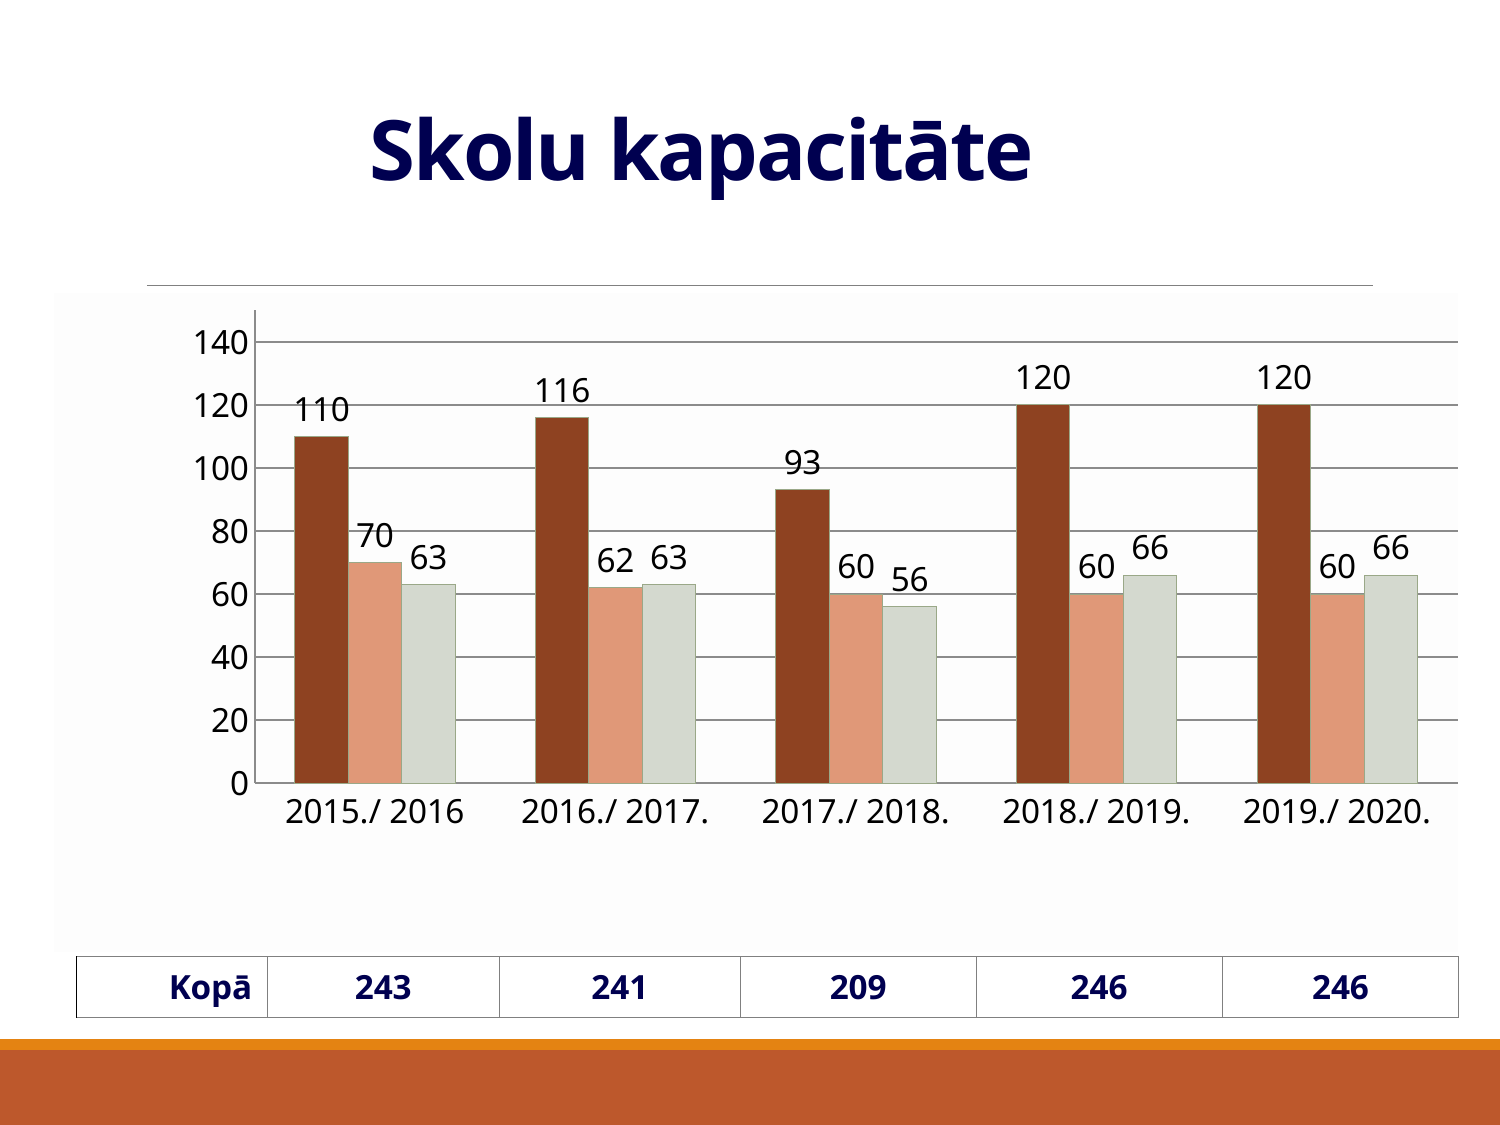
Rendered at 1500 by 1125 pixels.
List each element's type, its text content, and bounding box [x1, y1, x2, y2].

chart [53, 292, 1460, 953]
table_header 243 [268, 961, 499, 1017]
table_header 246 [977, 961, 1222, 1017]
table_header 241 [500, 961, 740, 1017]
text_box Skolu kapacitāte [64, 90, 1340, 261]
table_header 209 [741, 961, 976, 1017]
table_header 246 [1223, 961, 1458, 1017]
table_header Kopā [77, 961, 267, 1017]
